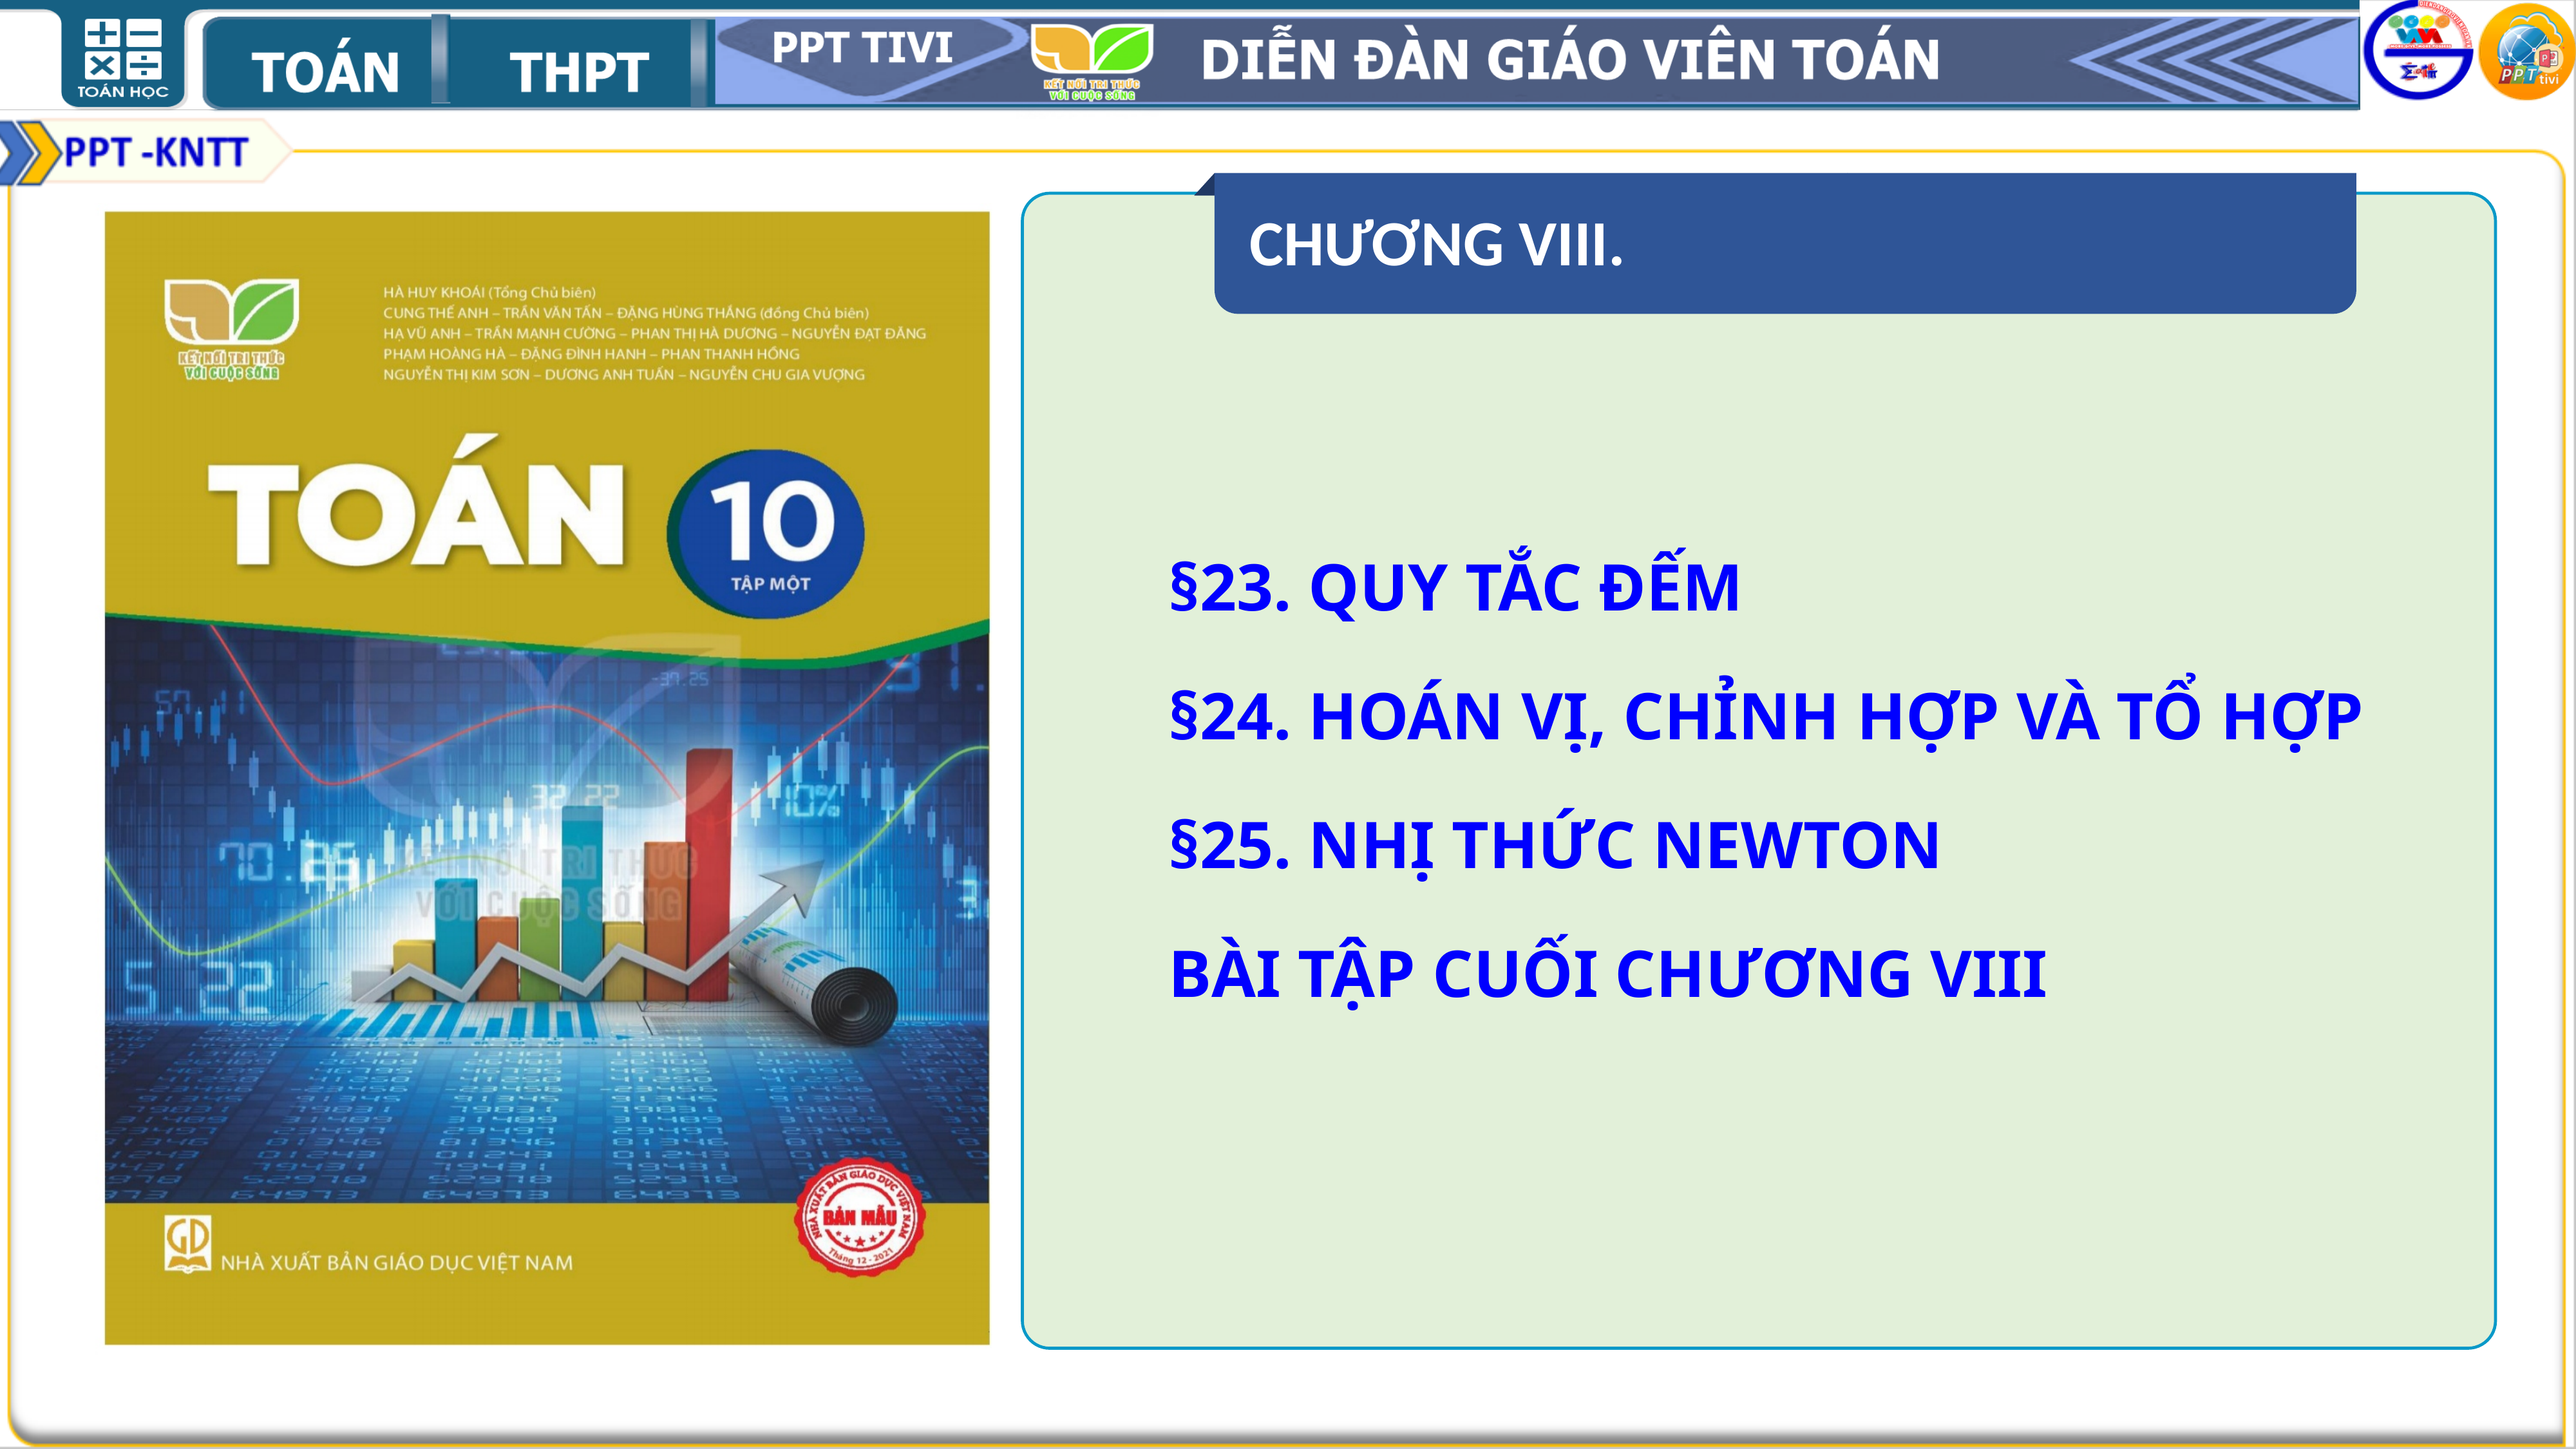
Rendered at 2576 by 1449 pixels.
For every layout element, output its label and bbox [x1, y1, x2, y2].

picture [0, 0, 2576, 1449]
text_box [1022, 169, 2496, 1349]
